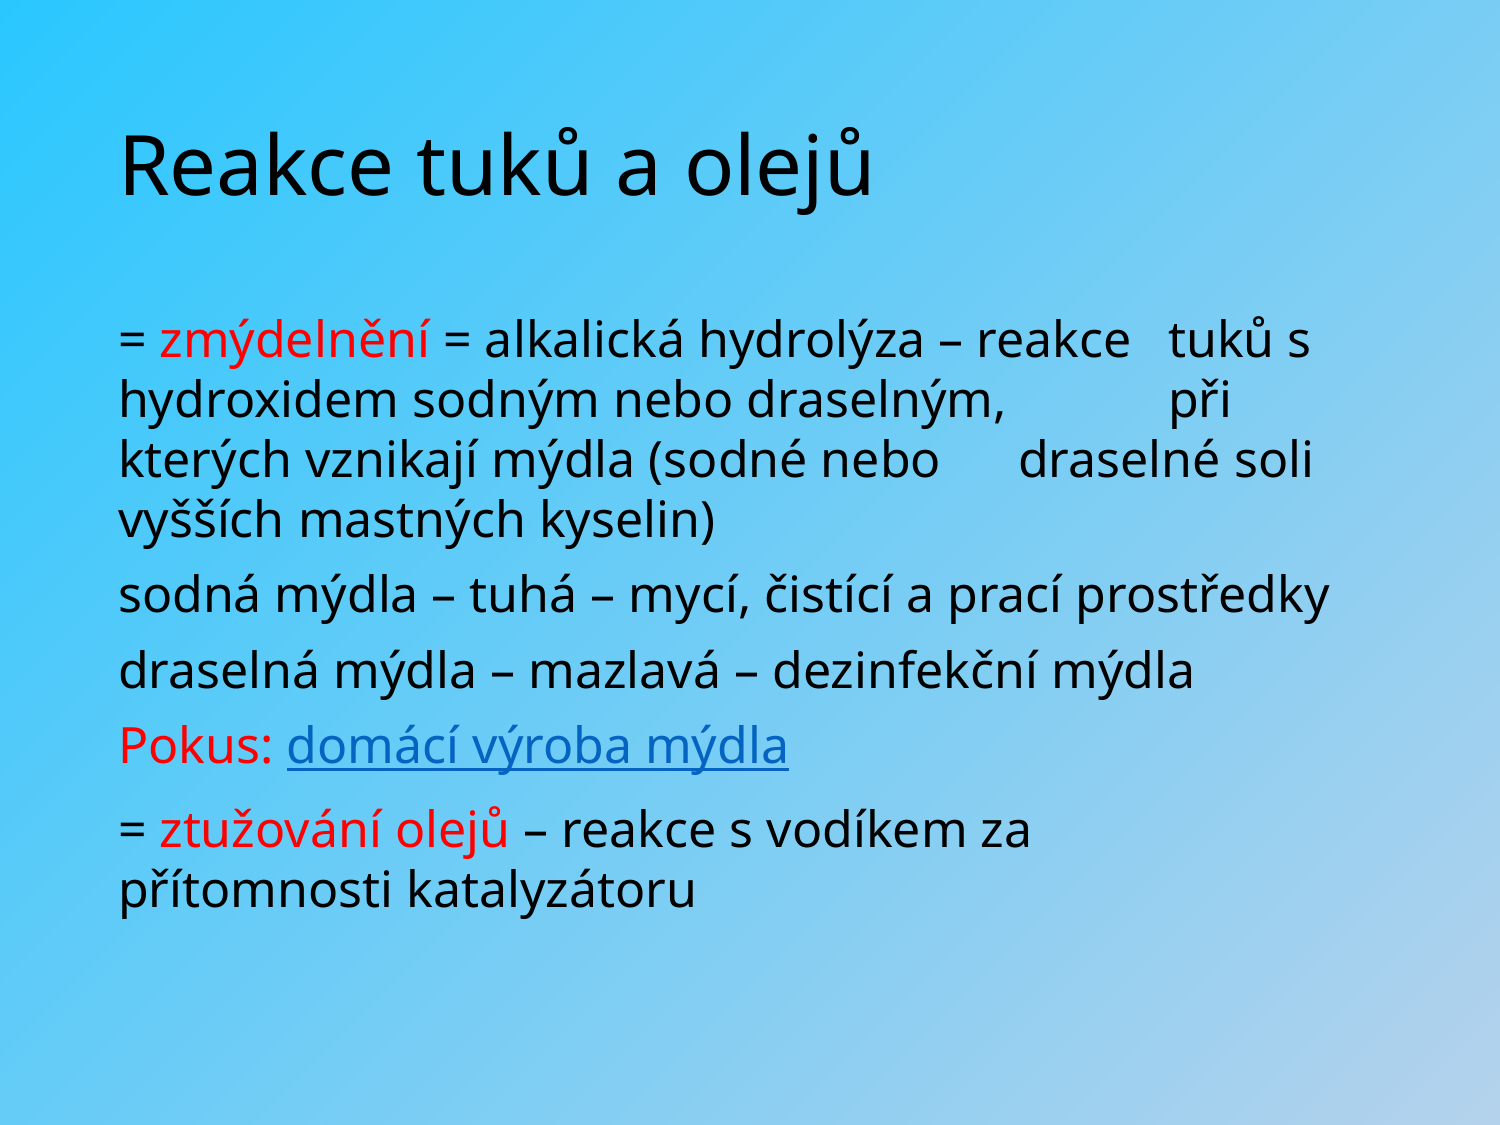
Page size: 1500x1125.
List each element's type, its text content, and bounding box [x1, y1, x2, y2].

list = zmýdelnění = alkalická hydrolýza – reakce tuků s hydroxidem sodným nebo draselným, při kterých vznikají mýdla (sodné nebo draselné soli vyšších mastných kyselin) sodná mýdla – tuhá – mycí, čistící a prací prostředky draselná mýdla – mazlavá – dezinfekční mýdla Pokus: domácí výroba mýdla = ztužování olejů – reakce s vodíkem za přítomnosti katalyzátoru [103, 299, 1397, 1014]
title Reakce tuků a olejů [103, 59, 1397, 278]
